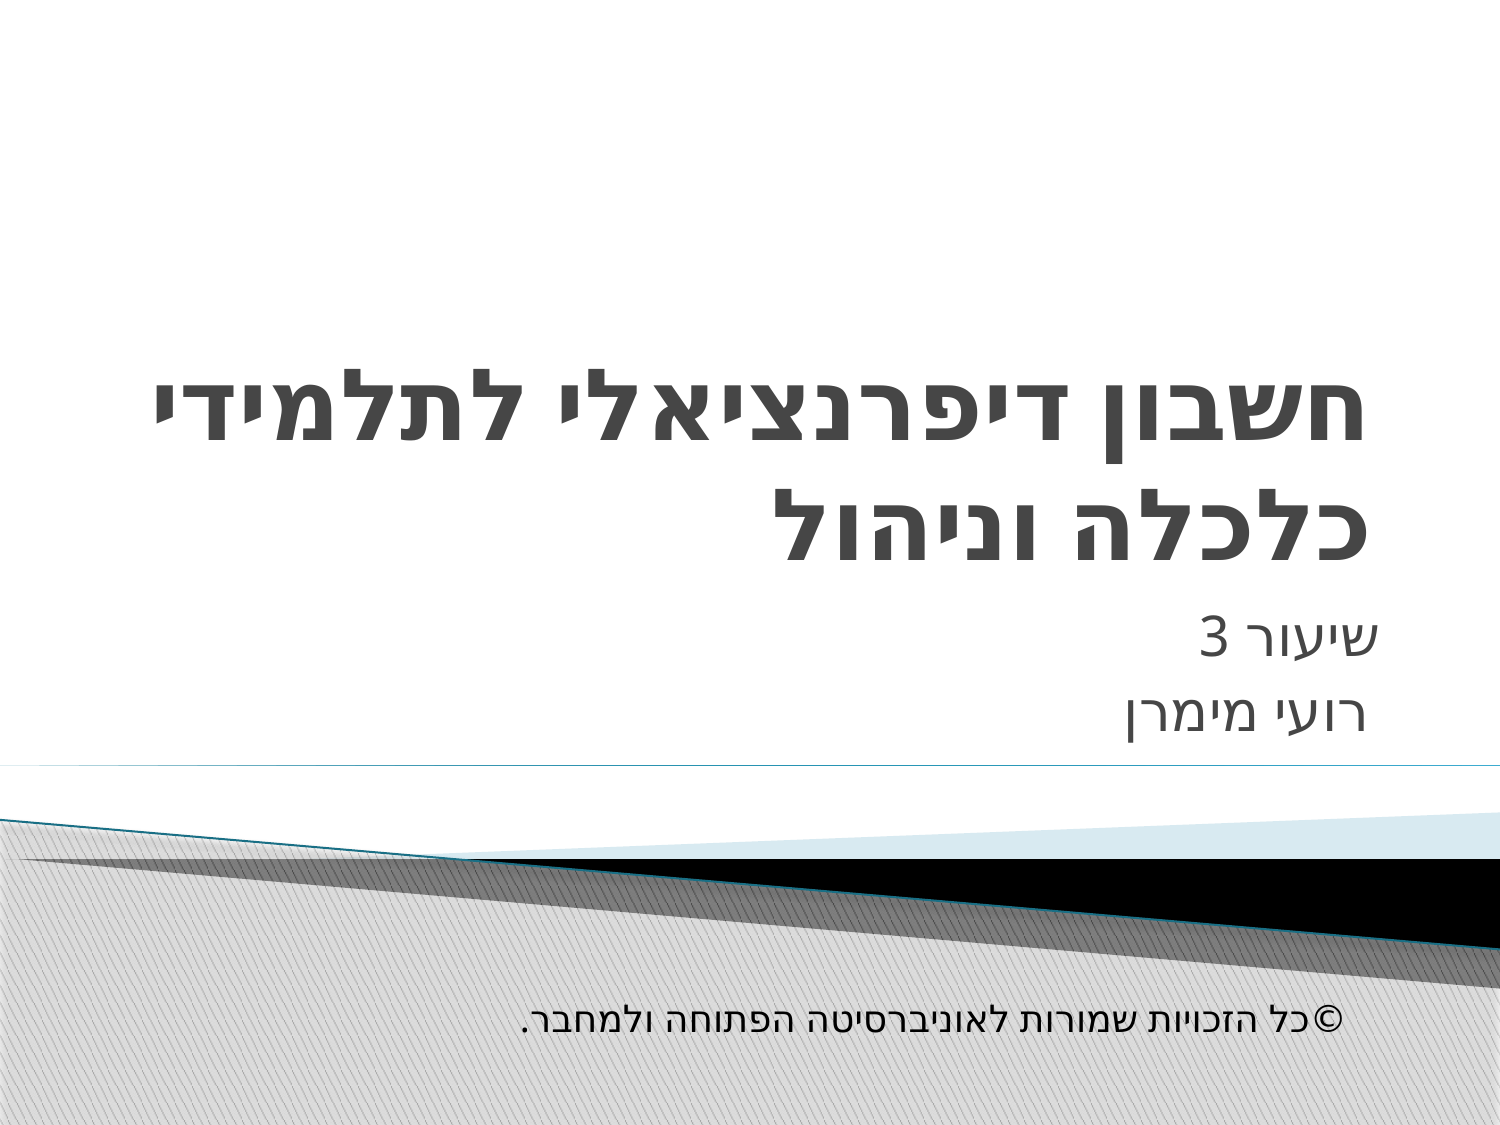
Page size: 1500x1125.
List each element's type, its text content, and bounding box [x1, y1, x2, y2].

subtitle שיעור 3 רועי מימרן [112, 592, 1388, 790]
picture [5, 859, 1500, 989]
text_box ©כל הזכויות שמורות לאוניברסיטה הפתוחה ולמחבר. [74, 987, 1363, 1048]
title חשבון דיפרנציאלי לתלמידי כלכלה וניהול [112, 287, 1388, 588]
